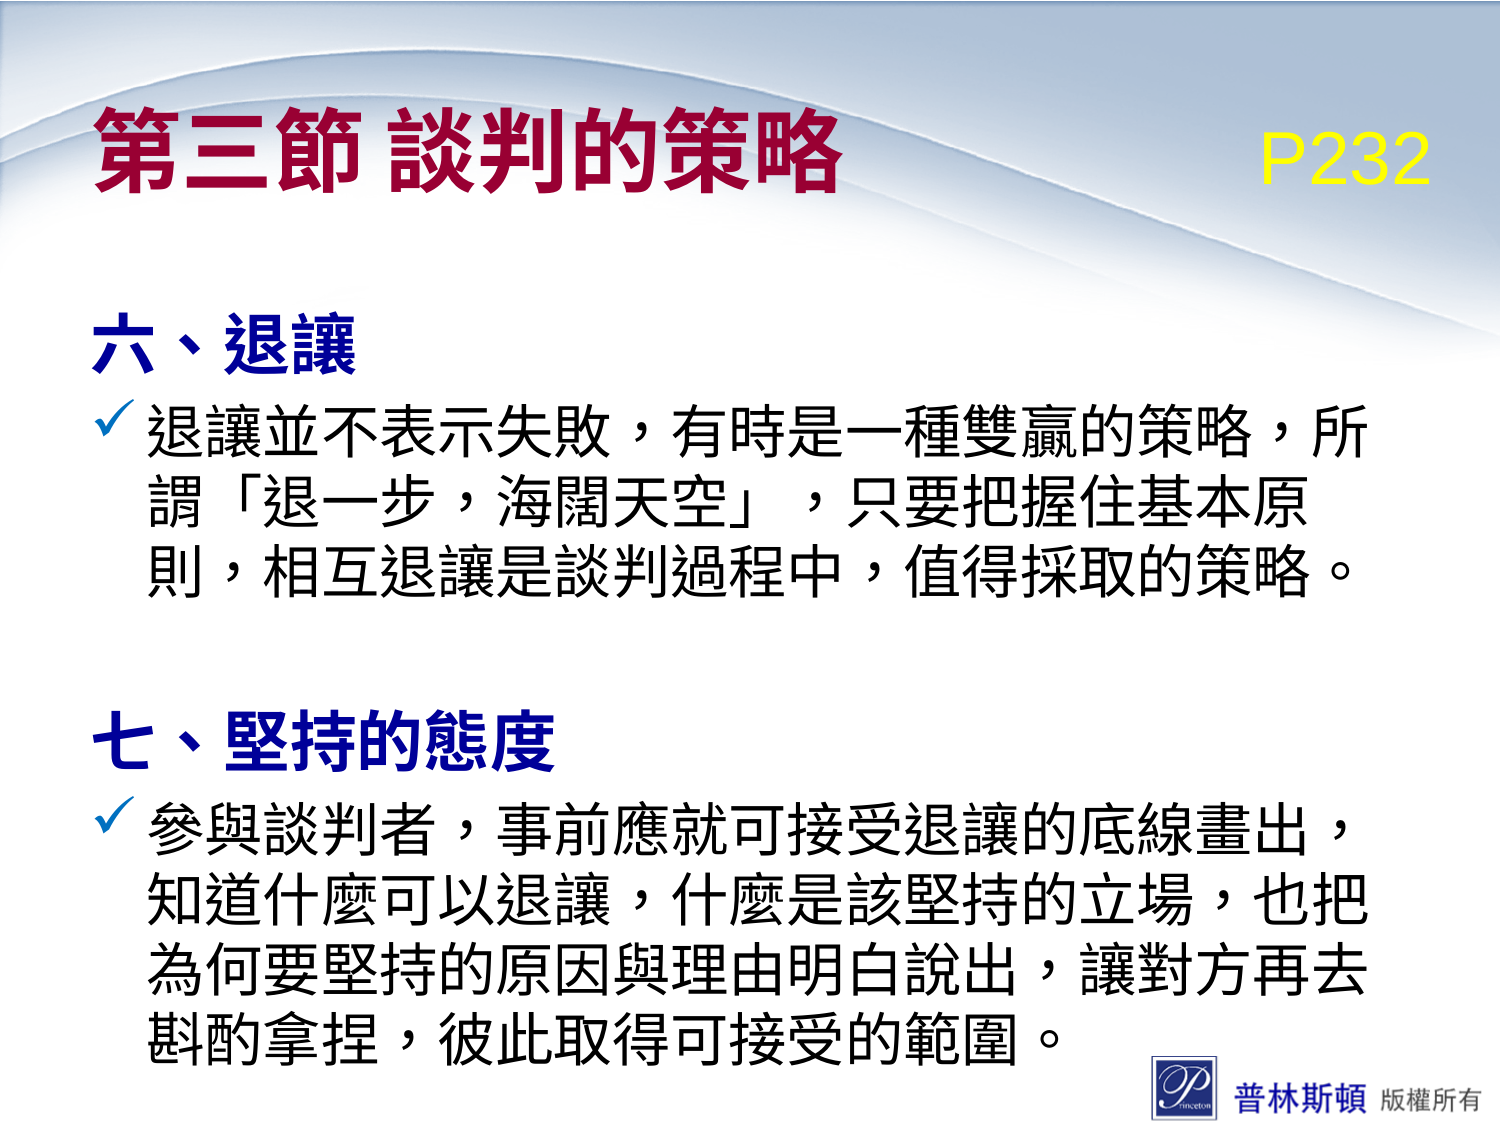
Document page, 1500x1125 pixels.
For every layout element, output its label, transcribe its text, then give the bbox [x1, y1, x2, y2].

title 第三節 談判的策略 [75, 54, 1459, 243]
picture [1151, 1056, 1500, 1125]
list 六、退讓 退讓並不表示失敗，有時是一種雙贏的策略，所謂「退一步，海闊天空」，只要把握住基本原則，相互退讓是談判過程中，值得採取的策略。 七、堅持的態度 參與談判者，事前應就可接受退讓的底線畫出，知道什麼可以退讓，什麼是該堅持的立場，也把為何要堅持的原因與理由明白說出，讓對方再去斟酌拿捏，彼此取得可接受的範圍。 [75, 295, 1425, 1005]
text_box P232 [1243, 102, 1500, 207]
